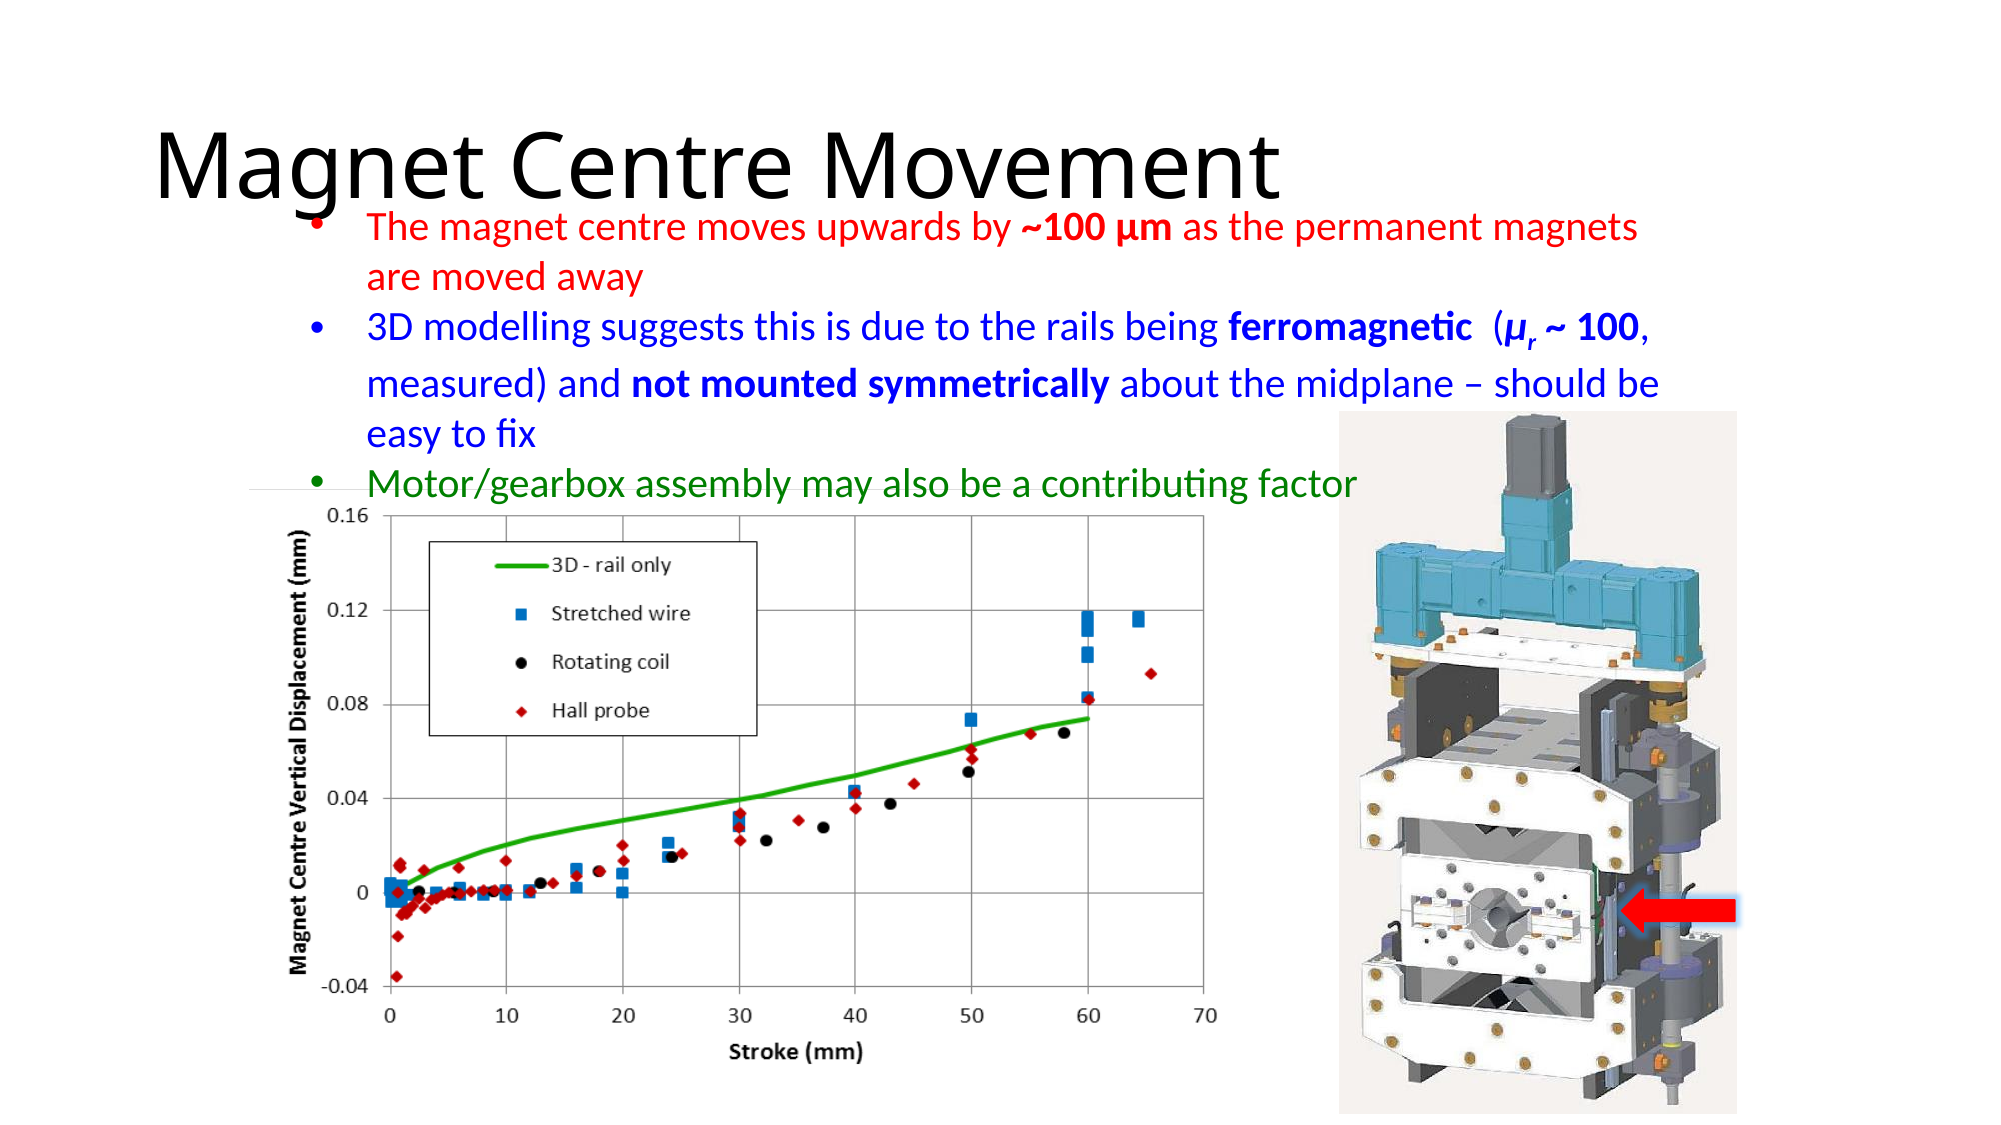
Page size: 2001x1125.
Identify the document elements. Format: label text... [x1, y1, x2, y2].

text_box The magnet centre moves upwards by ~100 µm as the permanent magnets are moved away 3D modelling suggests this is due to the rails being ferromagnetic (µr ~ 100, measured) and not mounted symmetrically about the midplane – should be easy to fix Motor/gearbox assembly may also be a contributing factor [295, 191, 1694, 513]
title Magnet Centre Movement [137, 59, 1863, 278]
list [249, 488, 1244, 1096]
picture [1338, 411, 1737, 1114]
